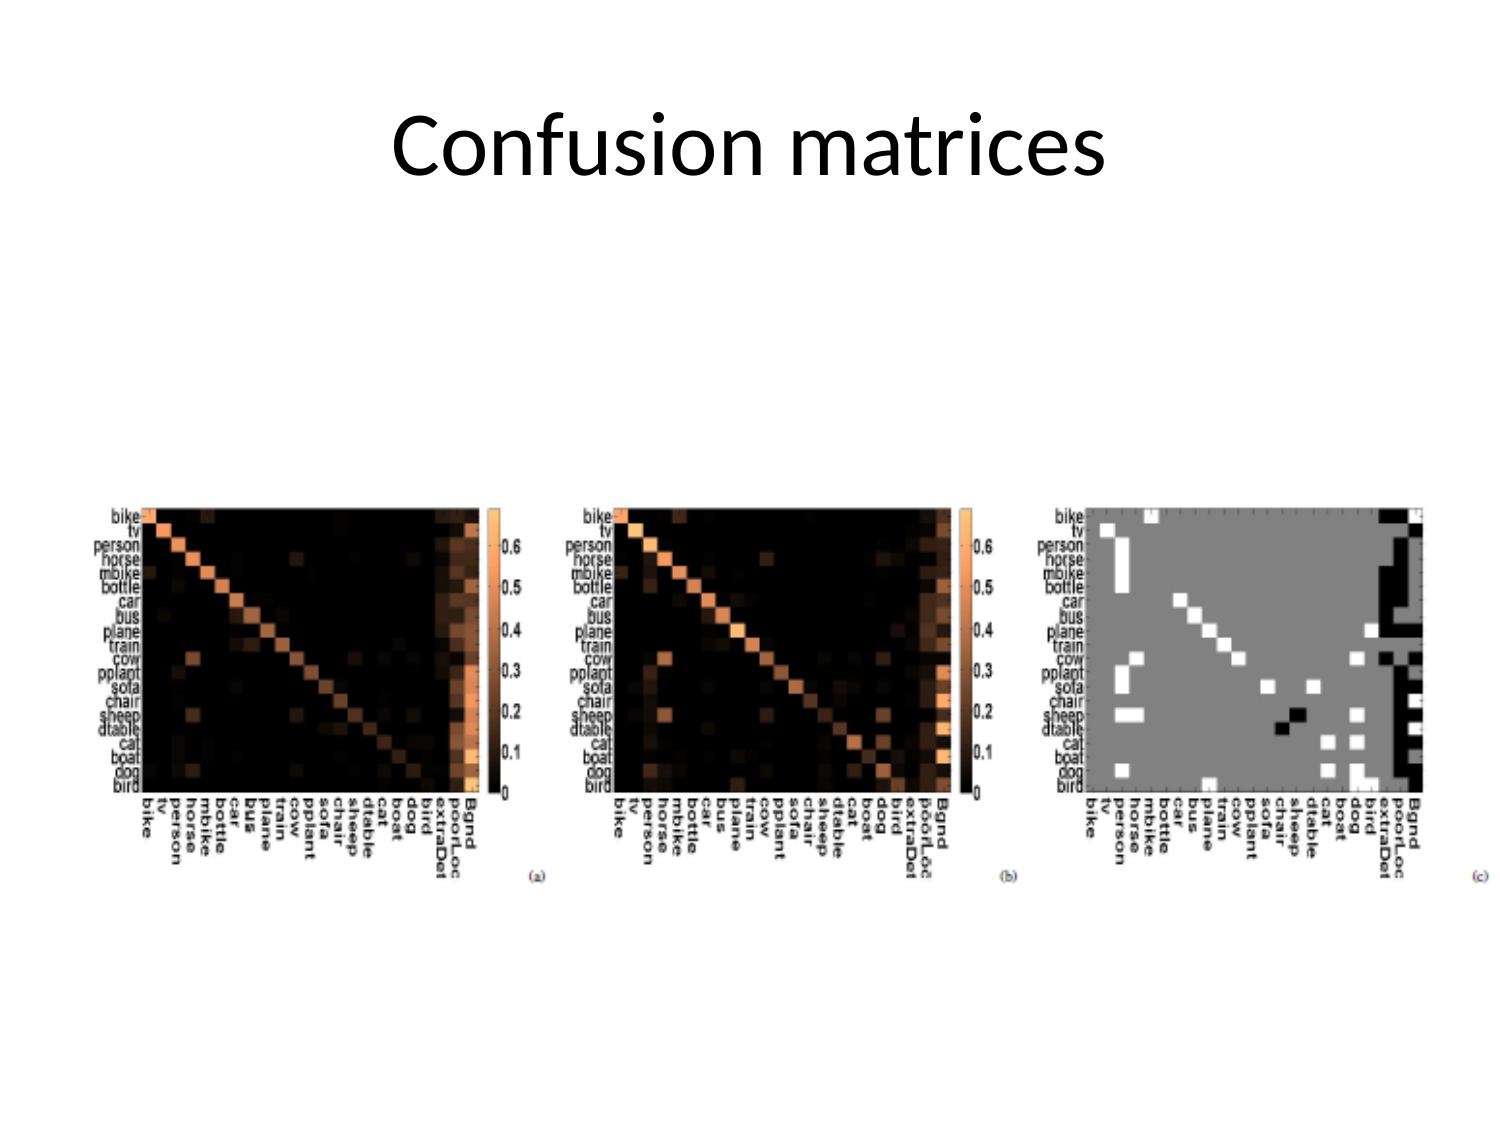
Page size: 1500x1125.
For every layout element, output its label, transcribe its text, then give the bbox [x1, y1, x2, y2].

title Confusion matrices [75, 45, 1425, 233]
picture [58, 487, 1491, 888]
